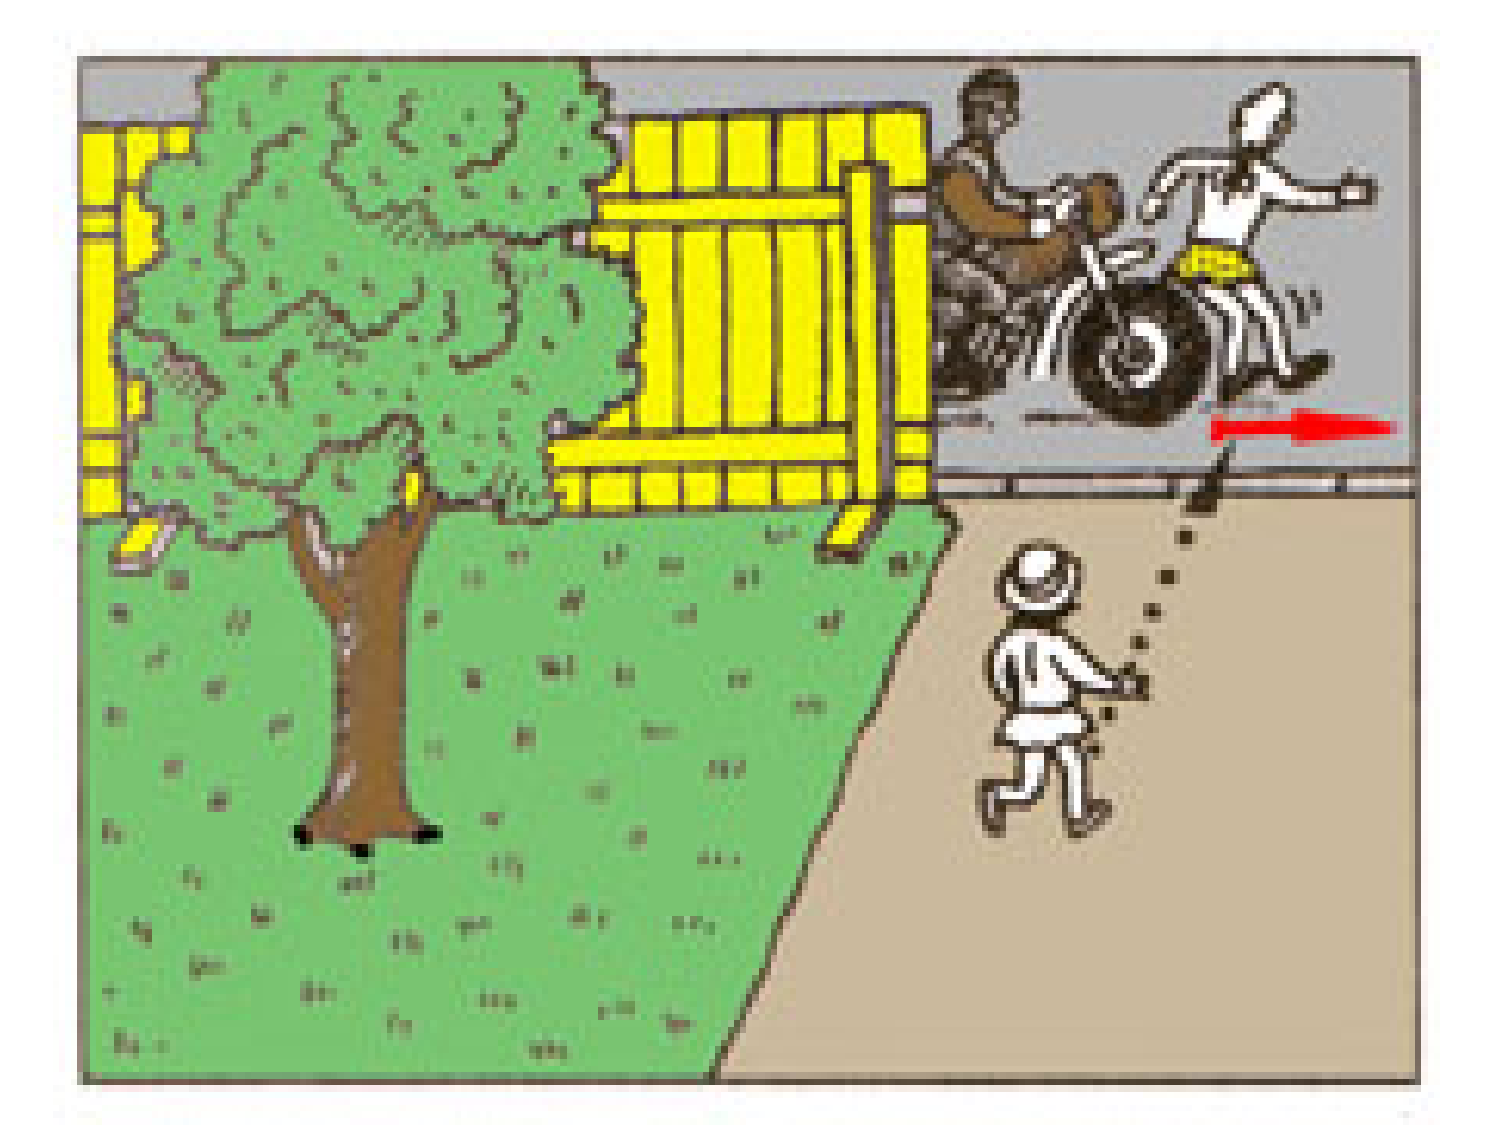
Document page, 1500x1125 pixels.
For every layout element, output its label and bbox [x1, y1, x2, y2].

list [52, 30, 1459, 1125]
